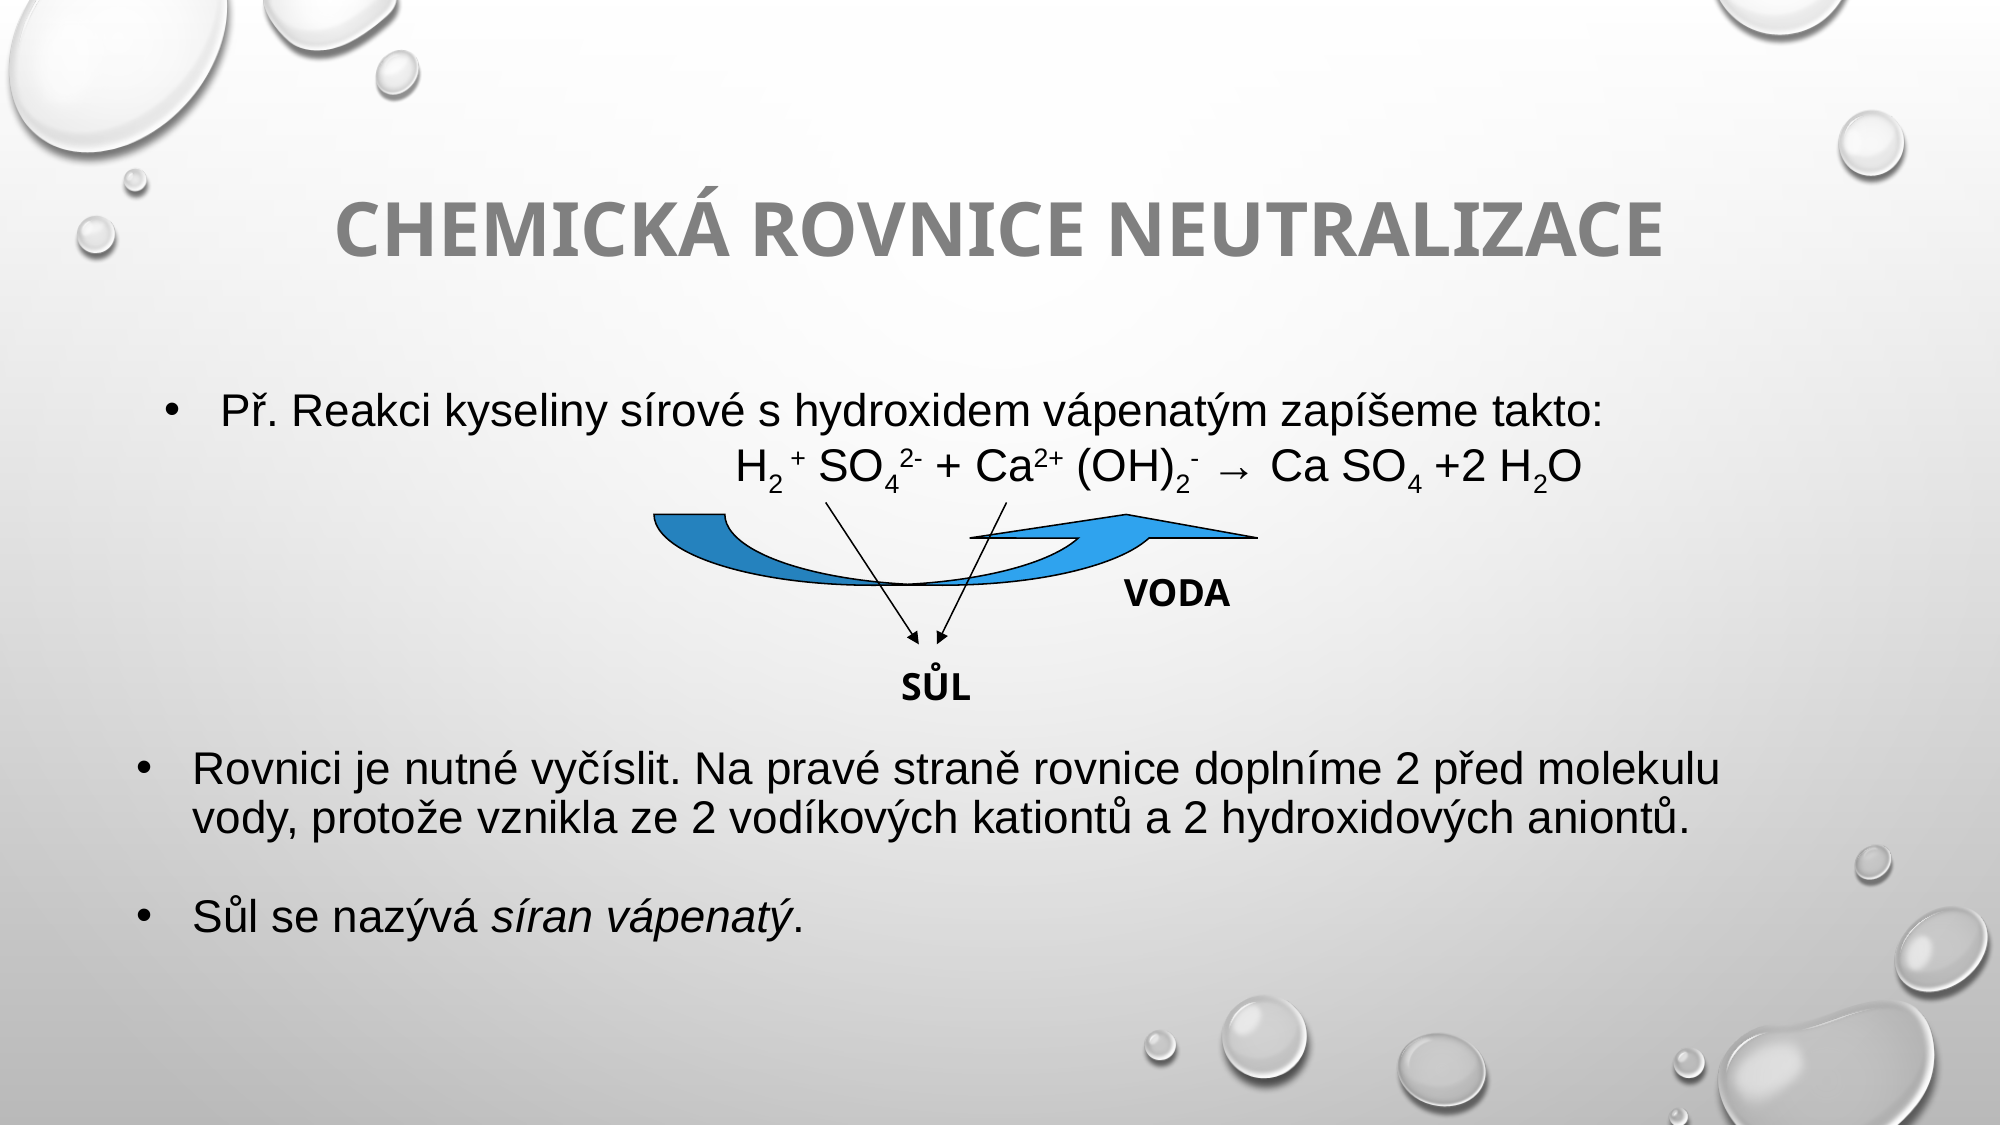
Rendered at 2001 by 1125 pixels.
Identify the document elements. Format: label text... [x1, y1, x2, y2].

title Chemická rovnice neutralizace [149, 101, 1851, 364]
text_box Př. Reakci kyseliny sírové s hydroxidem vápenatým zapíšeme takto: H2 + SO42- + Ca2+ (OH)2- → Ca SO4 +2 H2O [149, 373, 1850, 671]
picture [0, 0, 2000, 1125]
text_box Rovnici je nutné vyčíslit. Na pravé straně rovnice doplníme 2 před molekulu vody, protože vznikla ze 2 vodíkových kationtů a 2 hydroxidových aniontů. Sůl se nazývá síran vápenatý. [121, 737, 1851, 950]
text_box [653, 502, 1271, 717]
